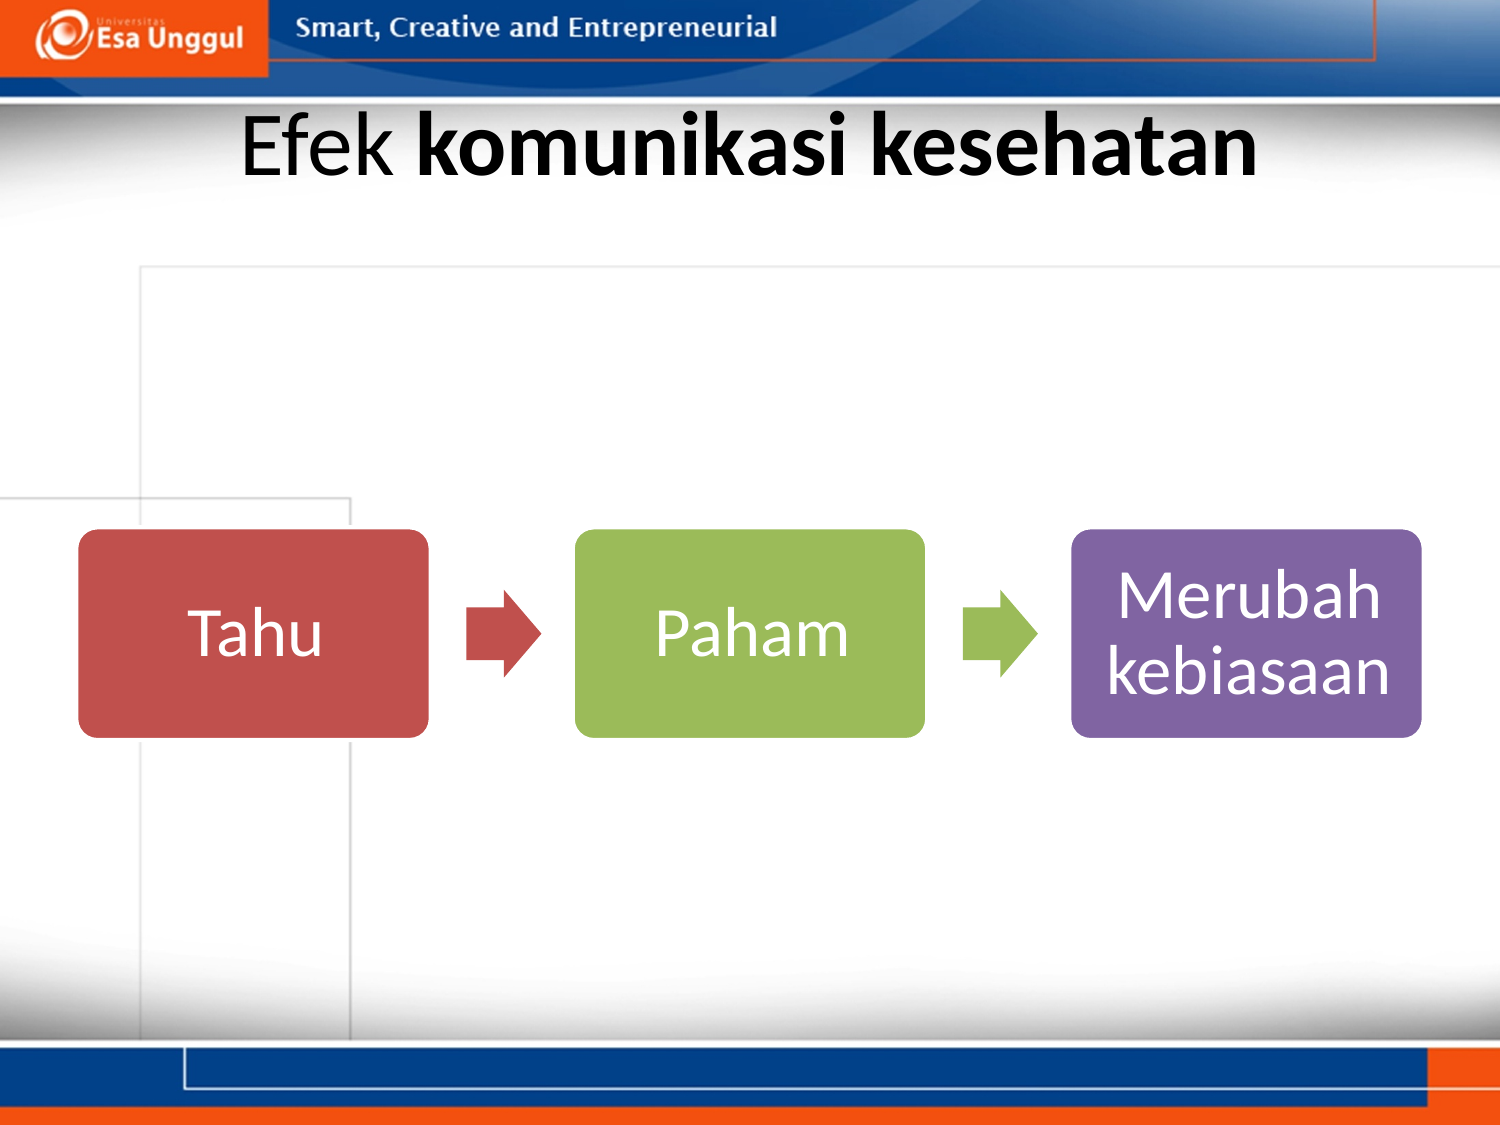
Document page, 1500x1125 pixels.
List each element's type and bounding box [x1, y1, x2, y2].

list [74, 262, 1426, 1006]
picture [0, 0, 1500, 1125]
